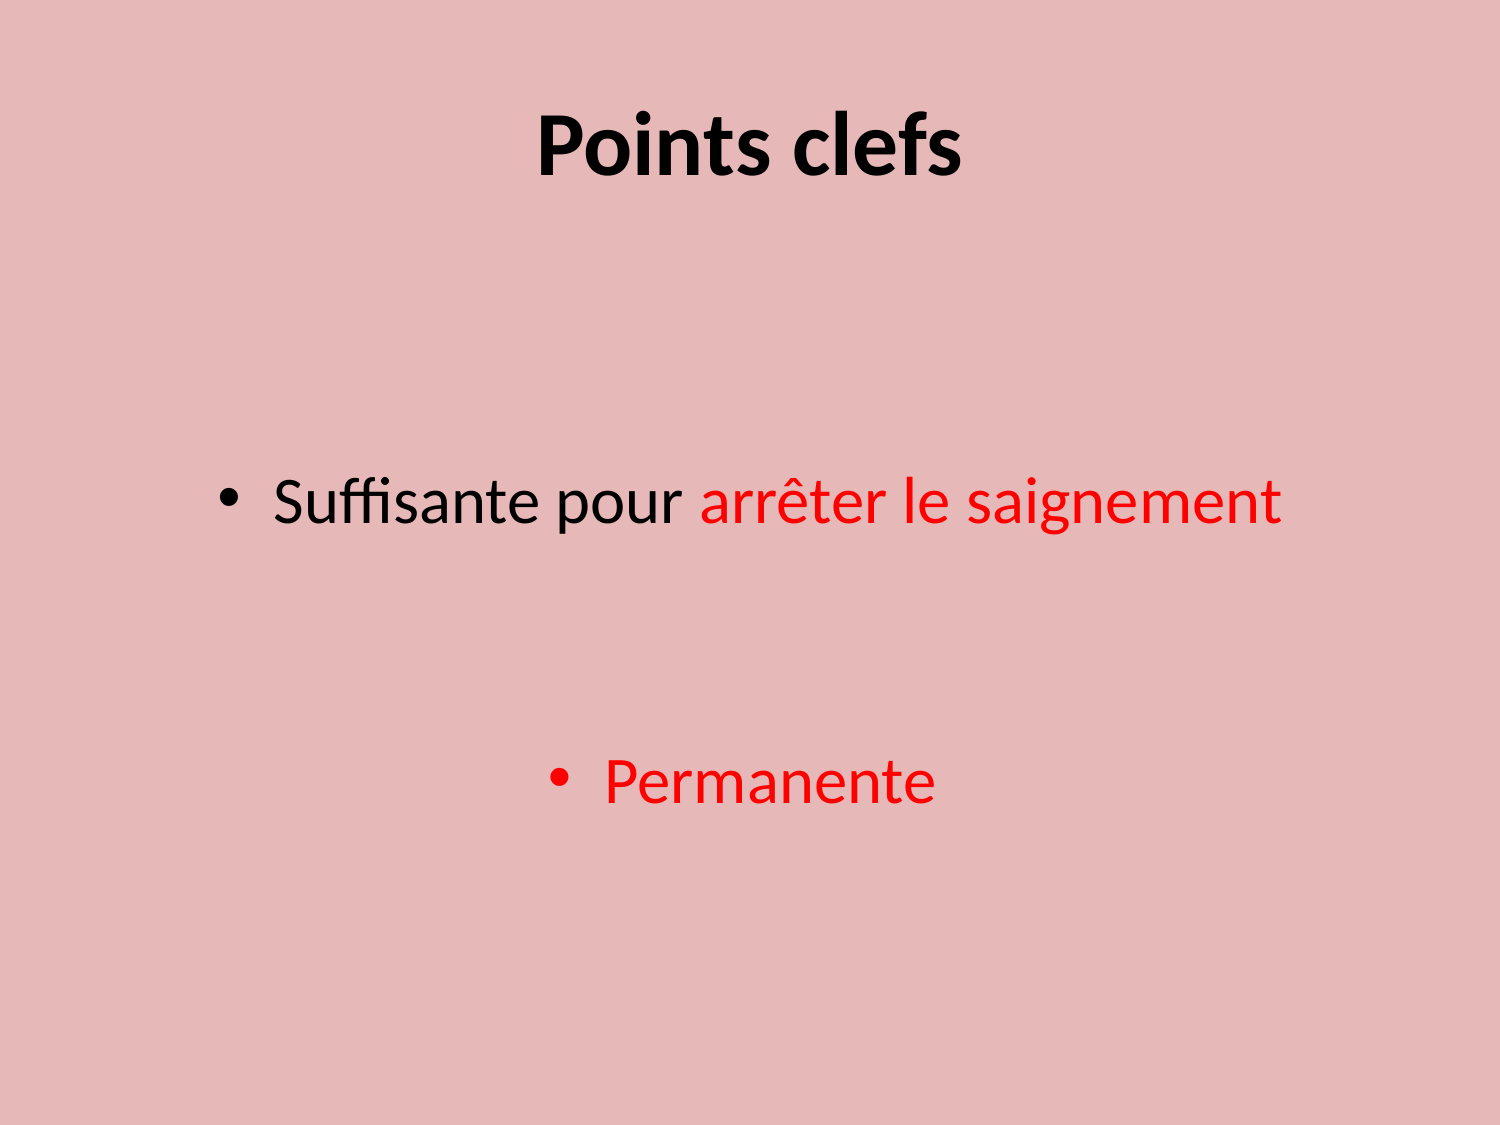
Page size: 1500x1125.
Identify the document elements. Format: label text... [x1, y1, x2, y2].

list Suffisante pour arrêter le saignement Permanente [75, 262, 1425, 1005]
title Points clefs [75, 45, 1425, 233]
